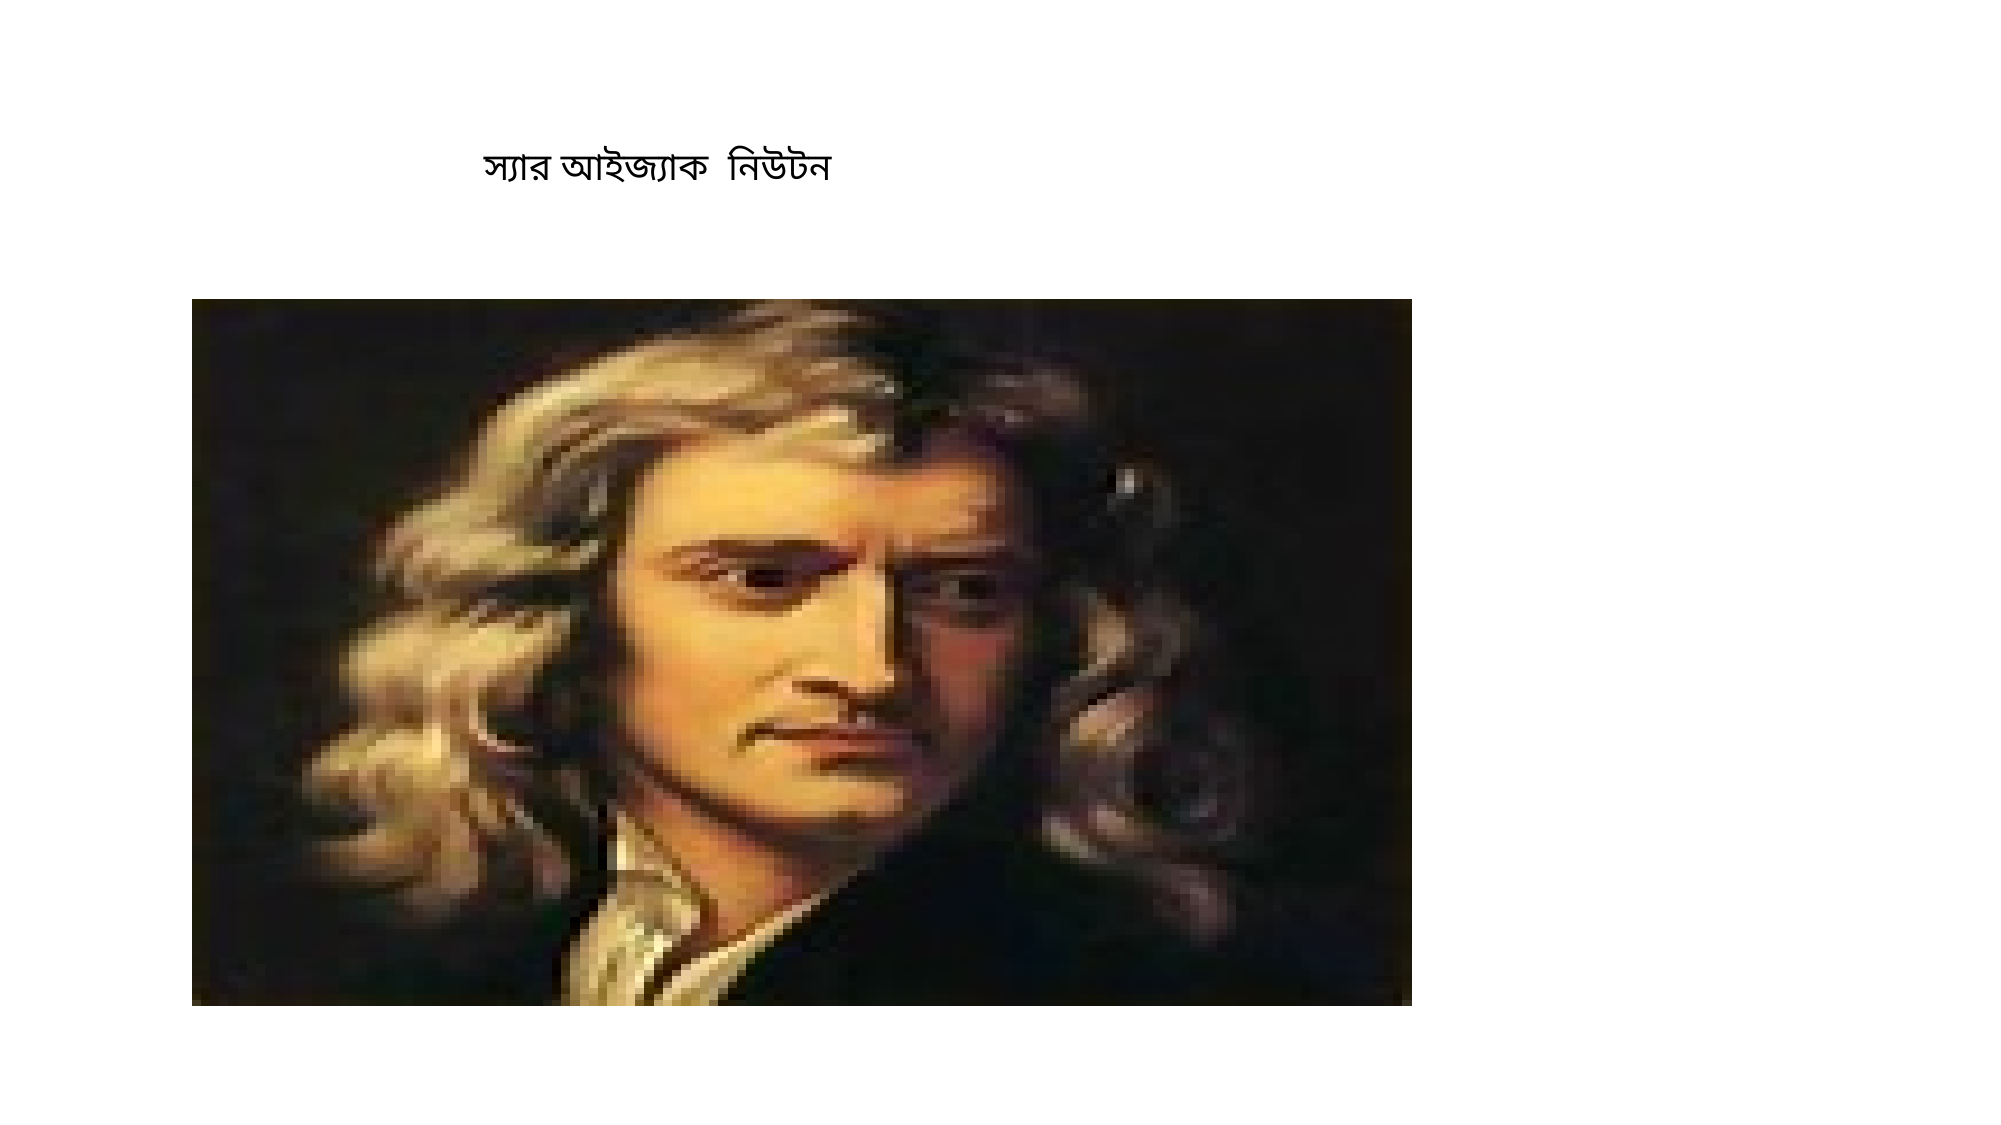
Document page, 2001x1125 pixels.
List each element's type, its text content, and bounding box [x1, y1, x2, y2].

picture [192, 299, 1412, 1006]
title স্যার আইজ্যাক নিউটন [137, 59, 1863, 278]
